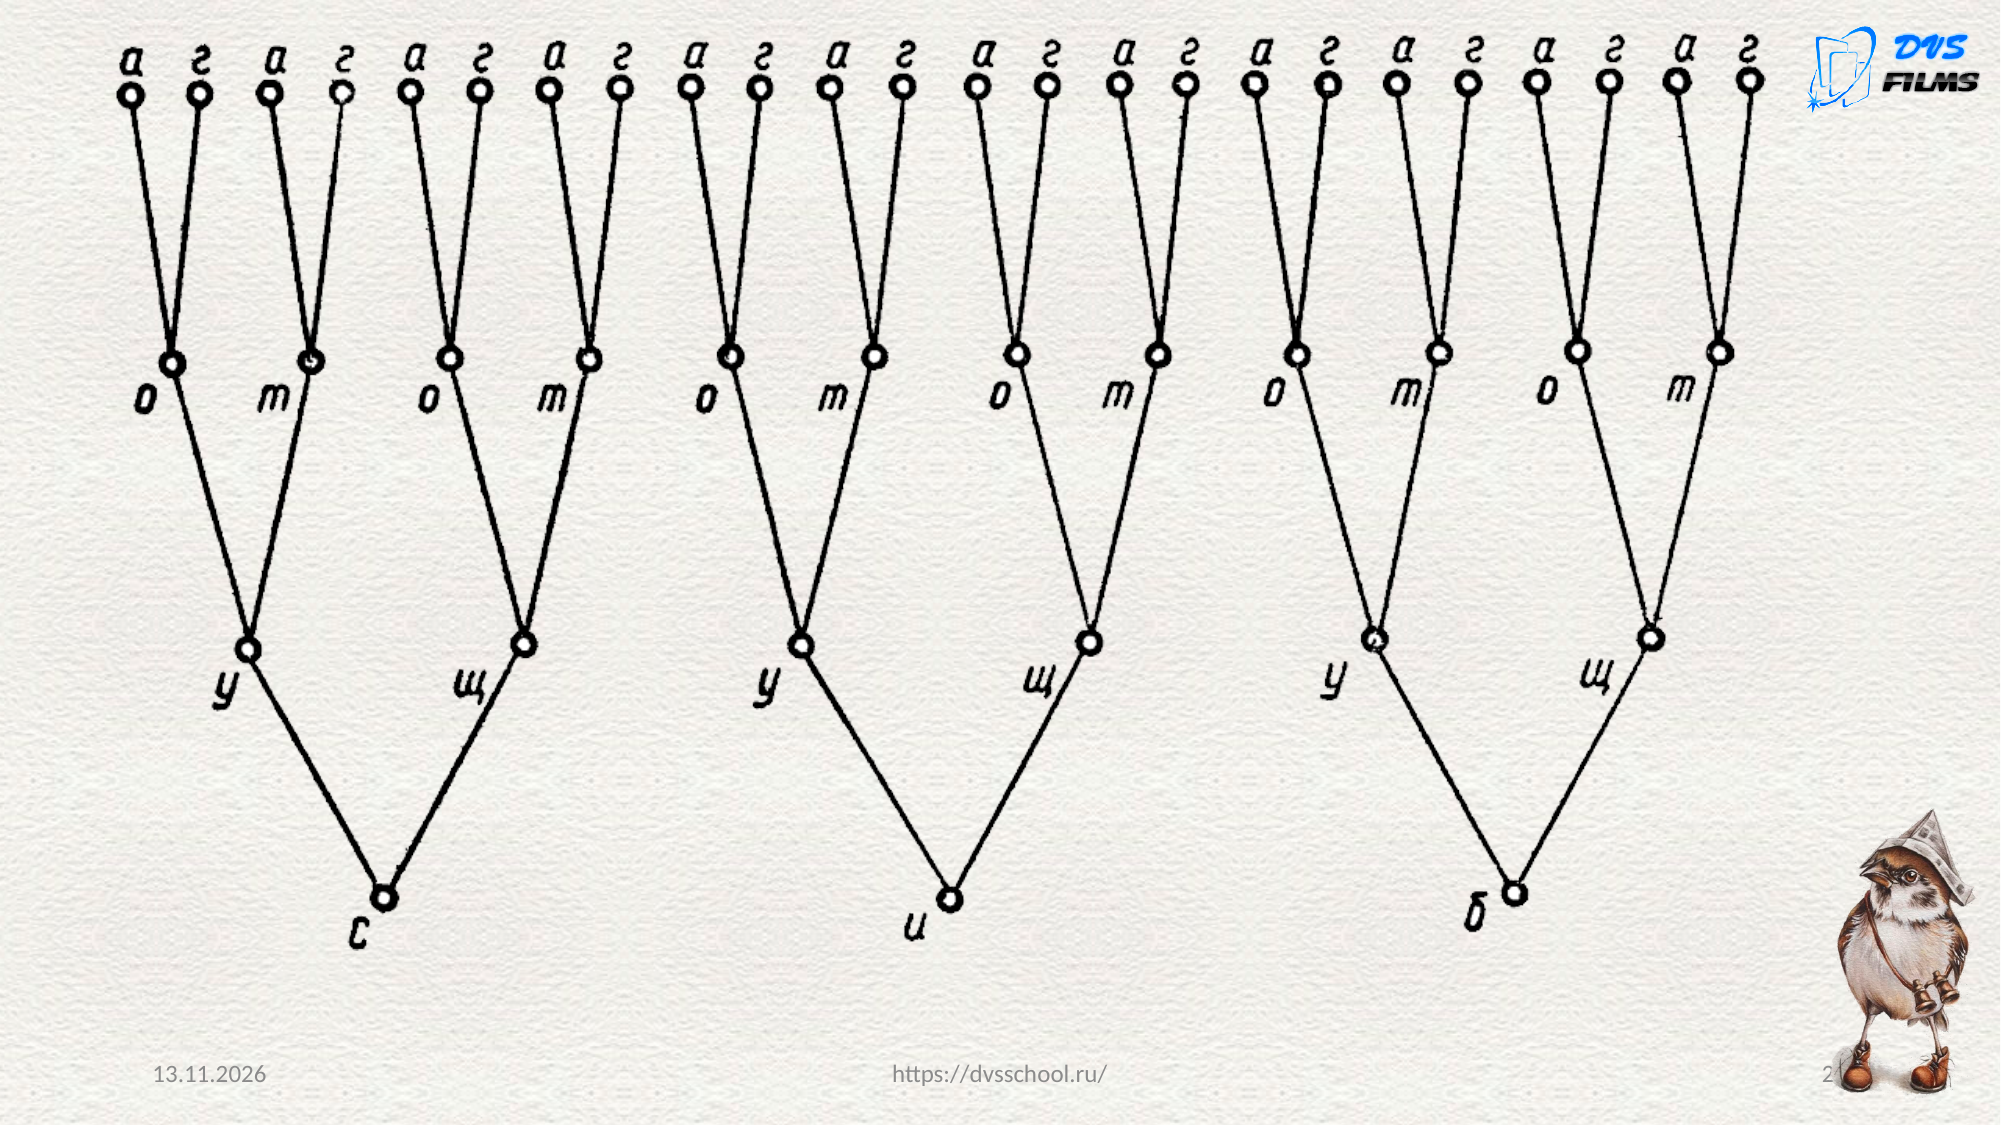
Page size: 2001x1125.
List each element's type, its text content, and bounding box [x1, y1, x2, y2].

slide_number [137, 1042, 588, 1103]
picture [0, 0, 2001, 1125]
footer https://dvsschool.ru/ [662, 1042, 1338, 1103]
slide_number 20 [1412, 1042, 1863, 1103]
